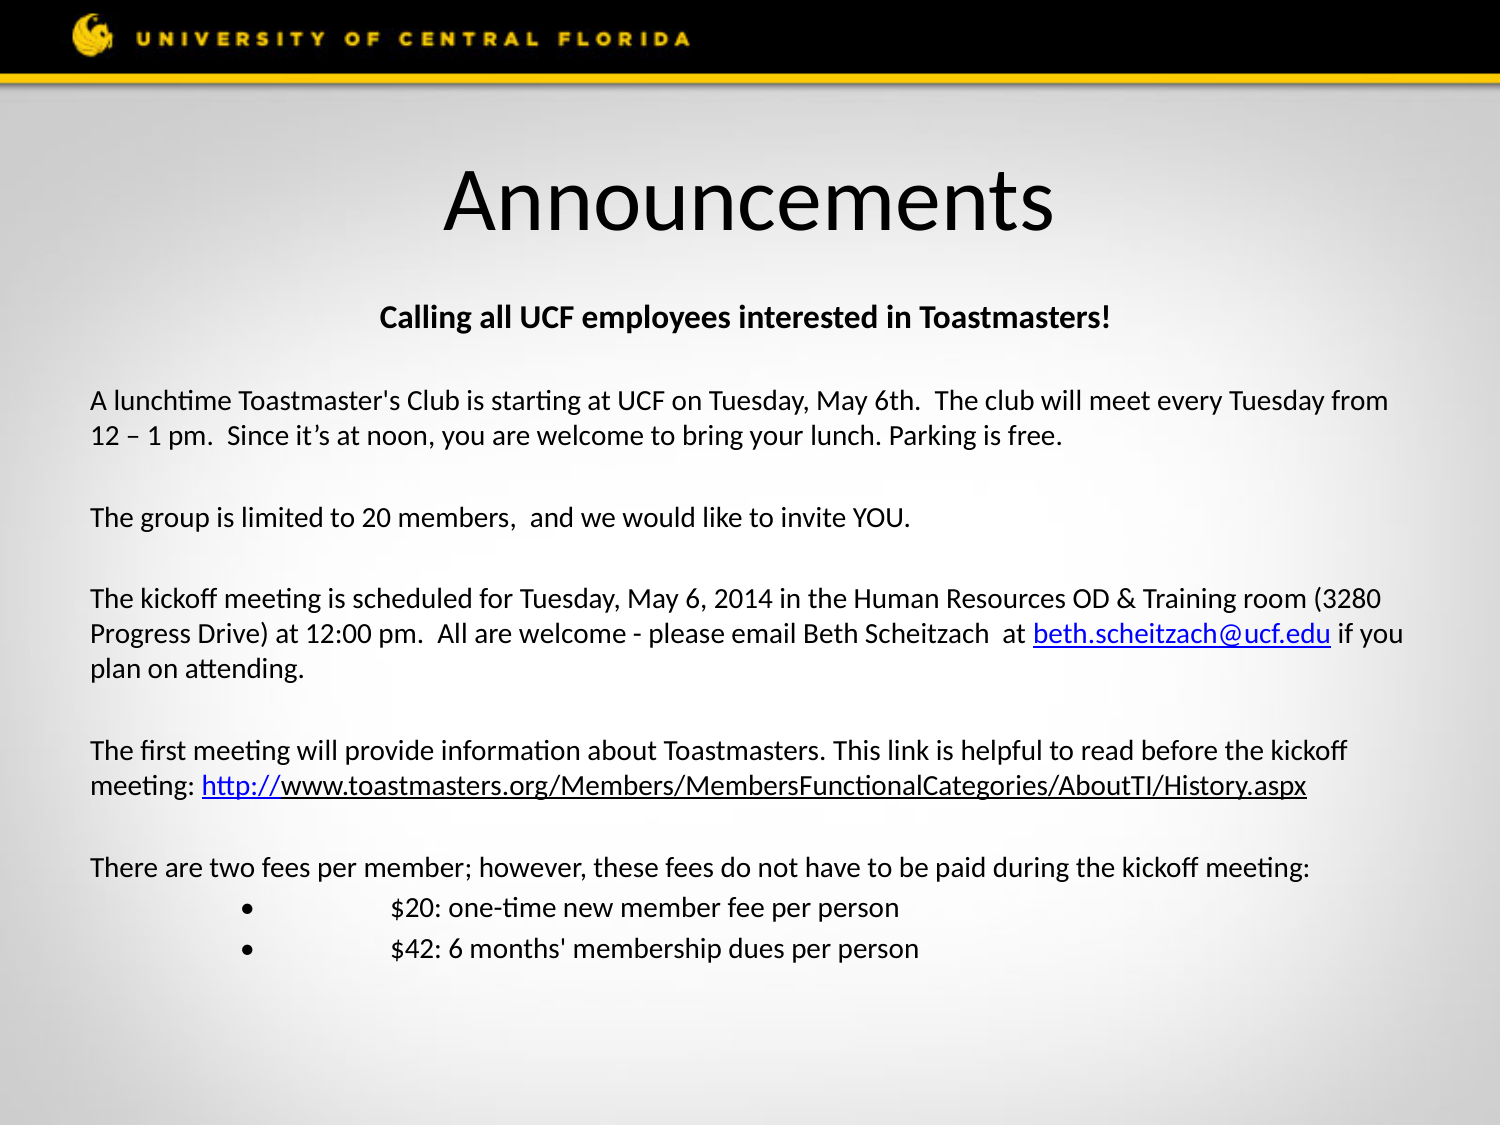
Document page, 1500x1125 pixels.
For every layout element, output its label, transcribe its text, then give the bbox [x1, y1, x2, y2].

picture [0, 0, 1500, 1125]
title Announcements [75, 125, 1425, 263]
list Calling all UCF employees interested in Toastmasters! A lunchtime Toastmaster's Club is starting at UCF on Tuesday, May 6th. The club will meet every Tuesday from 12 – 1 pm. Since it’s at noon, you are welcome to bring your lunch. Parking is free. The group is limited to 20 members, and we would like to invite YOU. The kickoff meeting is scheduled for Tuesday, May 6, 2014 in the Human Resources OD & Training room (3280 Progress Drive) at 12:00 pm. All are welcome - please email Beth Scheitzach at beth.scheitzach@ucf.edu if you plan on attending. The first meeting will provide information about Toastmasters. This link is helpful to read before the kickoff meeting: http://www.toastmasters.org/Members/MembersFunctionalCategories/AboutTI/History.aspx There are two fees per member; however, these fees do not have to be paid during the kickoff meeting: • $20: one-time new member fee per person • $42: 6 months' membership dues per person [75, 287, 1425, 1075]
